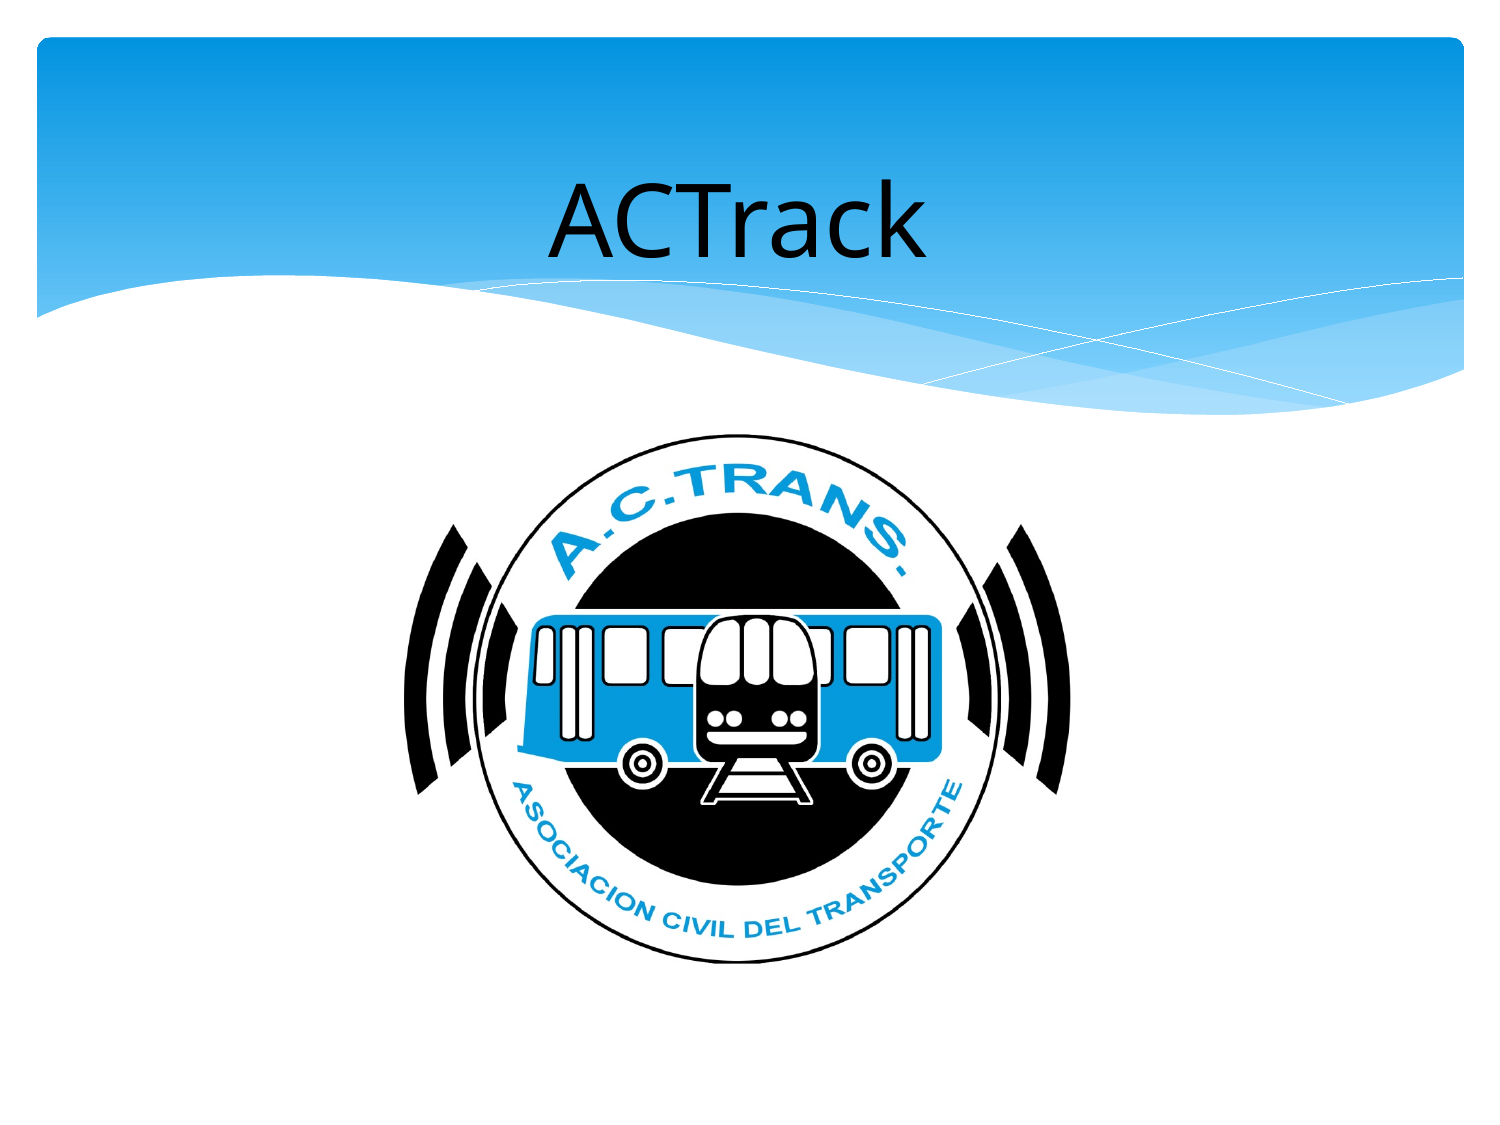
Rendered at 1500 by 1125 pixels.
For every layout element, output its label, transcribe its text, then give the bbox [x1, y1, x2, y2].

picture [379, 420, 1095, 978]
title ACTrack [147, 90, 1329, 414]
